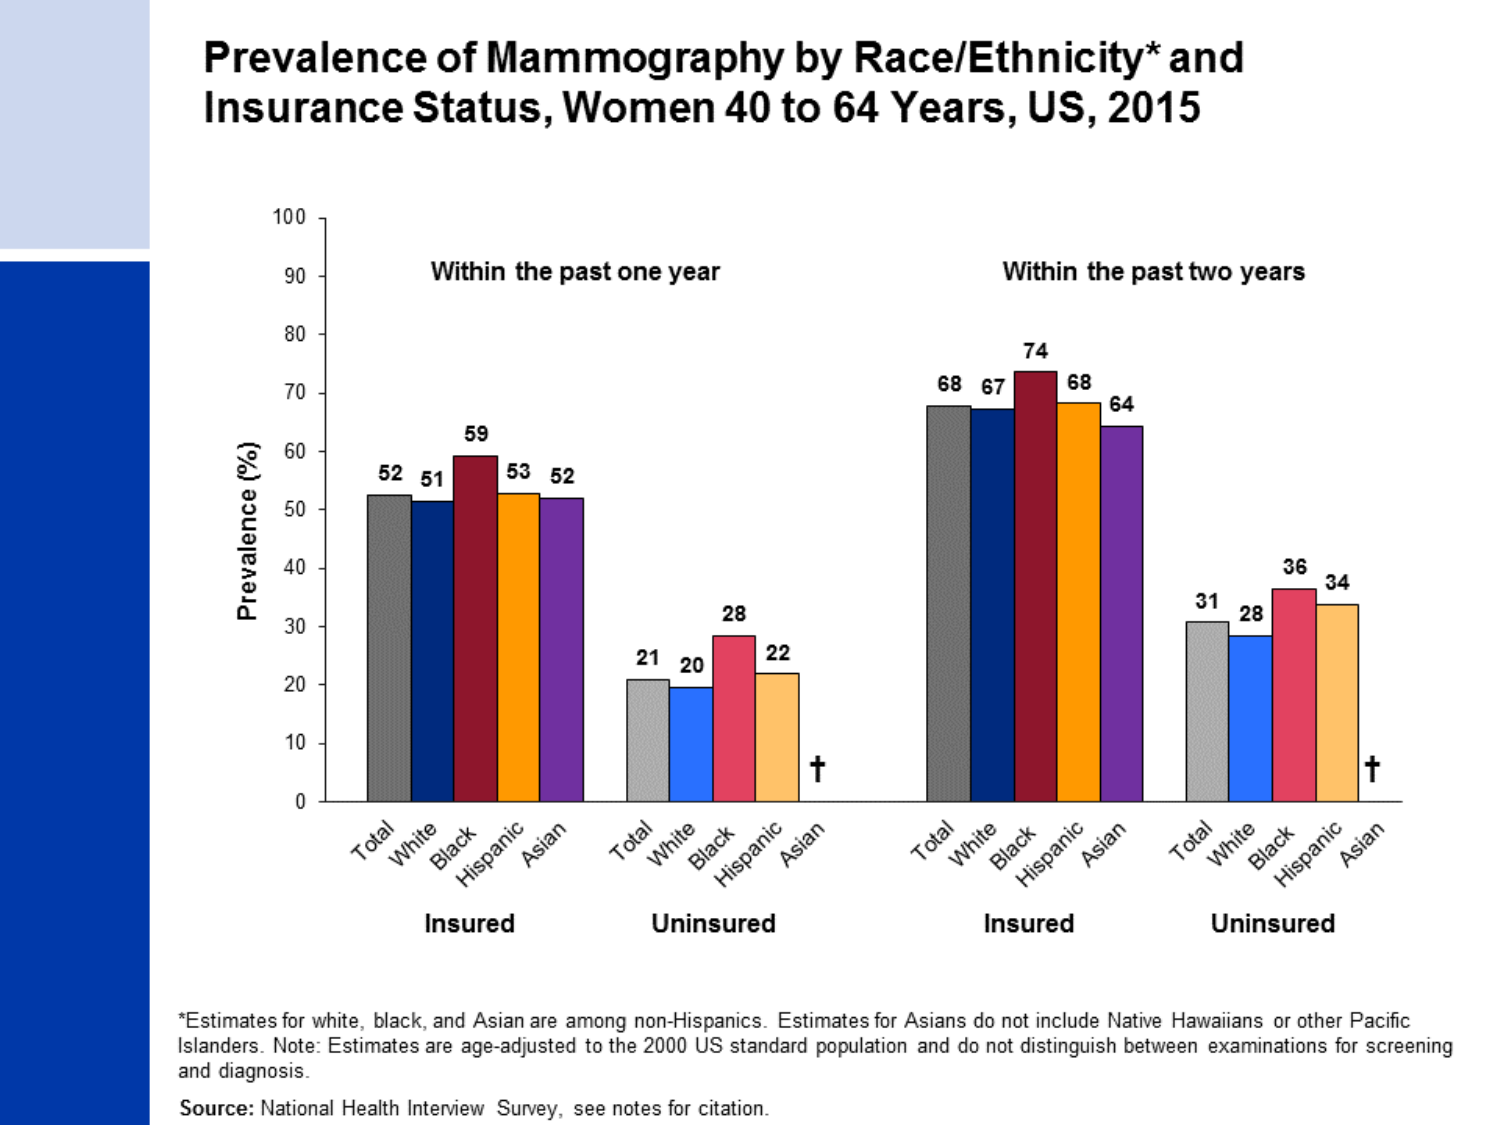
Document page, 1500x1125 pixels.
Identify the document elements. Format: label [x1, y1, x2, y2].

list [0, 0, 1500, 1125]
